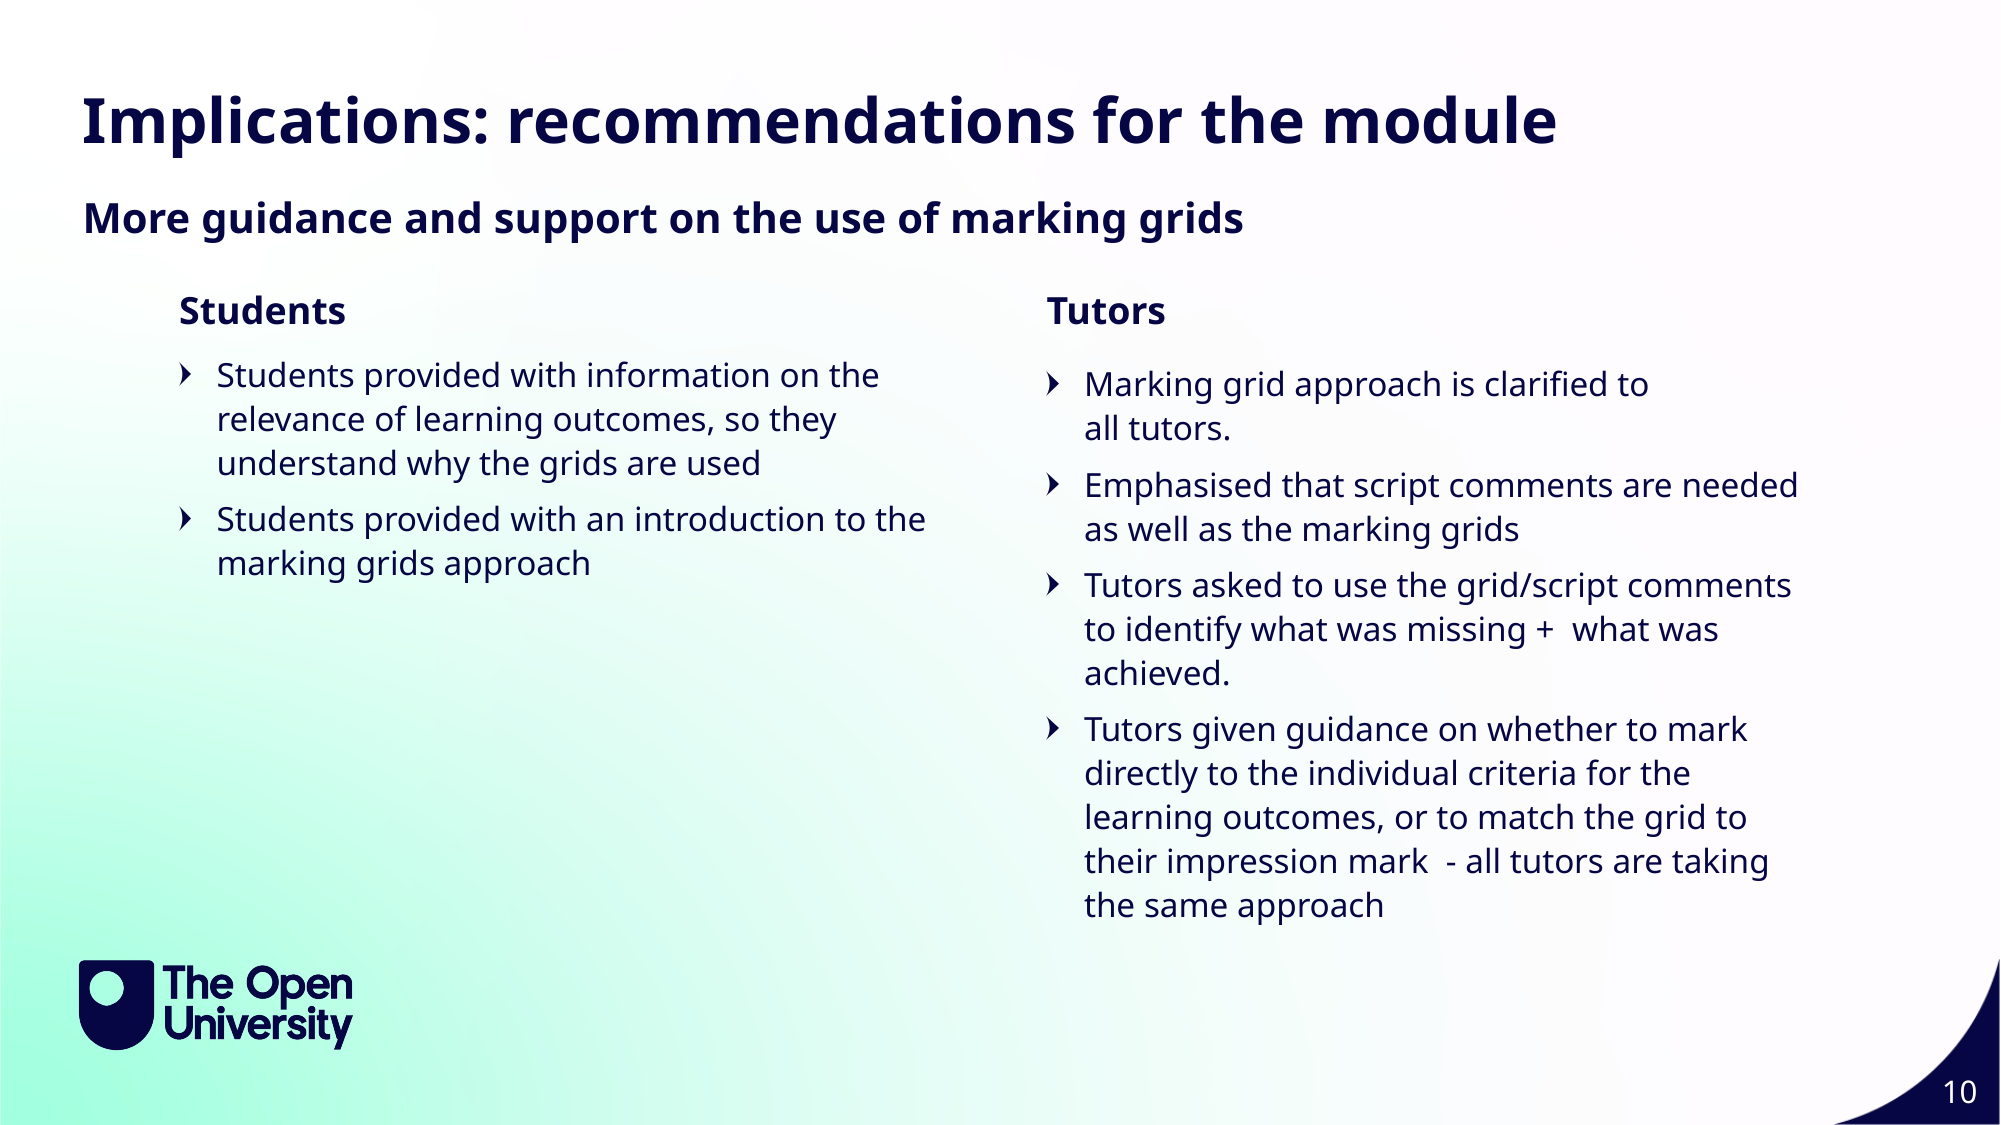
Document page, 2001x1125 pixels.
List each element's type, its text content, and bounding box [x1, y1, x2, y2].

list Students [164, 275, 842, 321]
picture [1046, 371, 1059, 396]
list More guidance and support on the use of marking grids [67, 179, 1840, 227]
list Implications: recommendations for the module [67, 66, 1840, 148]
picture [179, 506, 191, 531]
picture [77, 956, 358, 1053]
picture [1046, 572, 1059, 596]
picture [1834, 959, 2000, 1125]
list Marking grid approach is clarified to all tutors. Emphasised that script comments are needed as well as the marking grids Tutors asked to use the grid/script comments to identify what was missing + what was achieved. Tutors given guidance on whether to mark directly to the individual criteria for the learning outcomes, or to match the grid to their impression mark - all tutors are taking the same approach [1031, 352, 1840, 857]
list Students provided with information on the relevance of learning outcomes, so they understand why the grids are used Students provided with an introduction to the marking grids approach [164, 342, 972, 847]
picture [179, 362, 191, 386]
picture [1046, 472, 1059, 496]
picture [1046, 716, 1059, 740]
list Tutors [1031, 275, 1709, 321]
